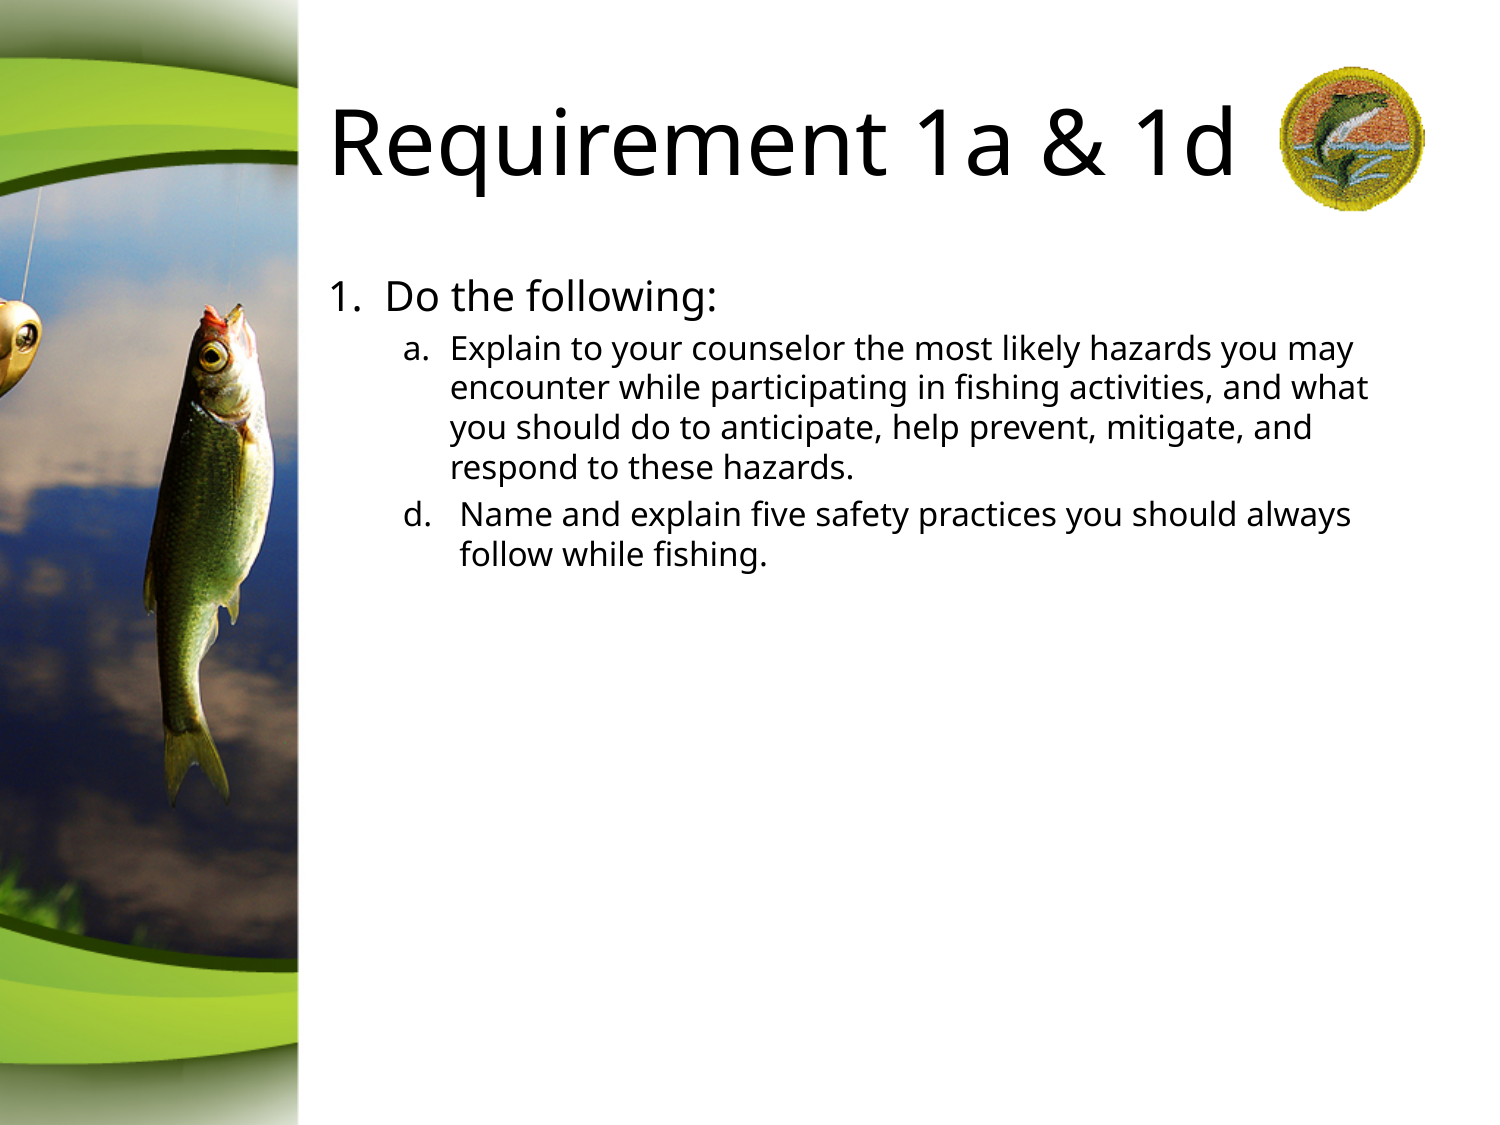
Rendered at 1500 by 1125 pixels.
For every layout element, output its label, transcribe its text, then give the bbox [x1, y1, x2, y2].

title Requirement 1a & 1d [312, 44, 1414, 233]
picture [0, 0, 1500, 1125]
list Do the following: Explain to your counselor the most likely hazards you may encounter while participating in fishing activities, and what you should do to anticipate, help prevent, mitigate, and respond to these hazards. Name and explain five safety practices you should always follow while fishing. [312, 262, 1426, 1006]
